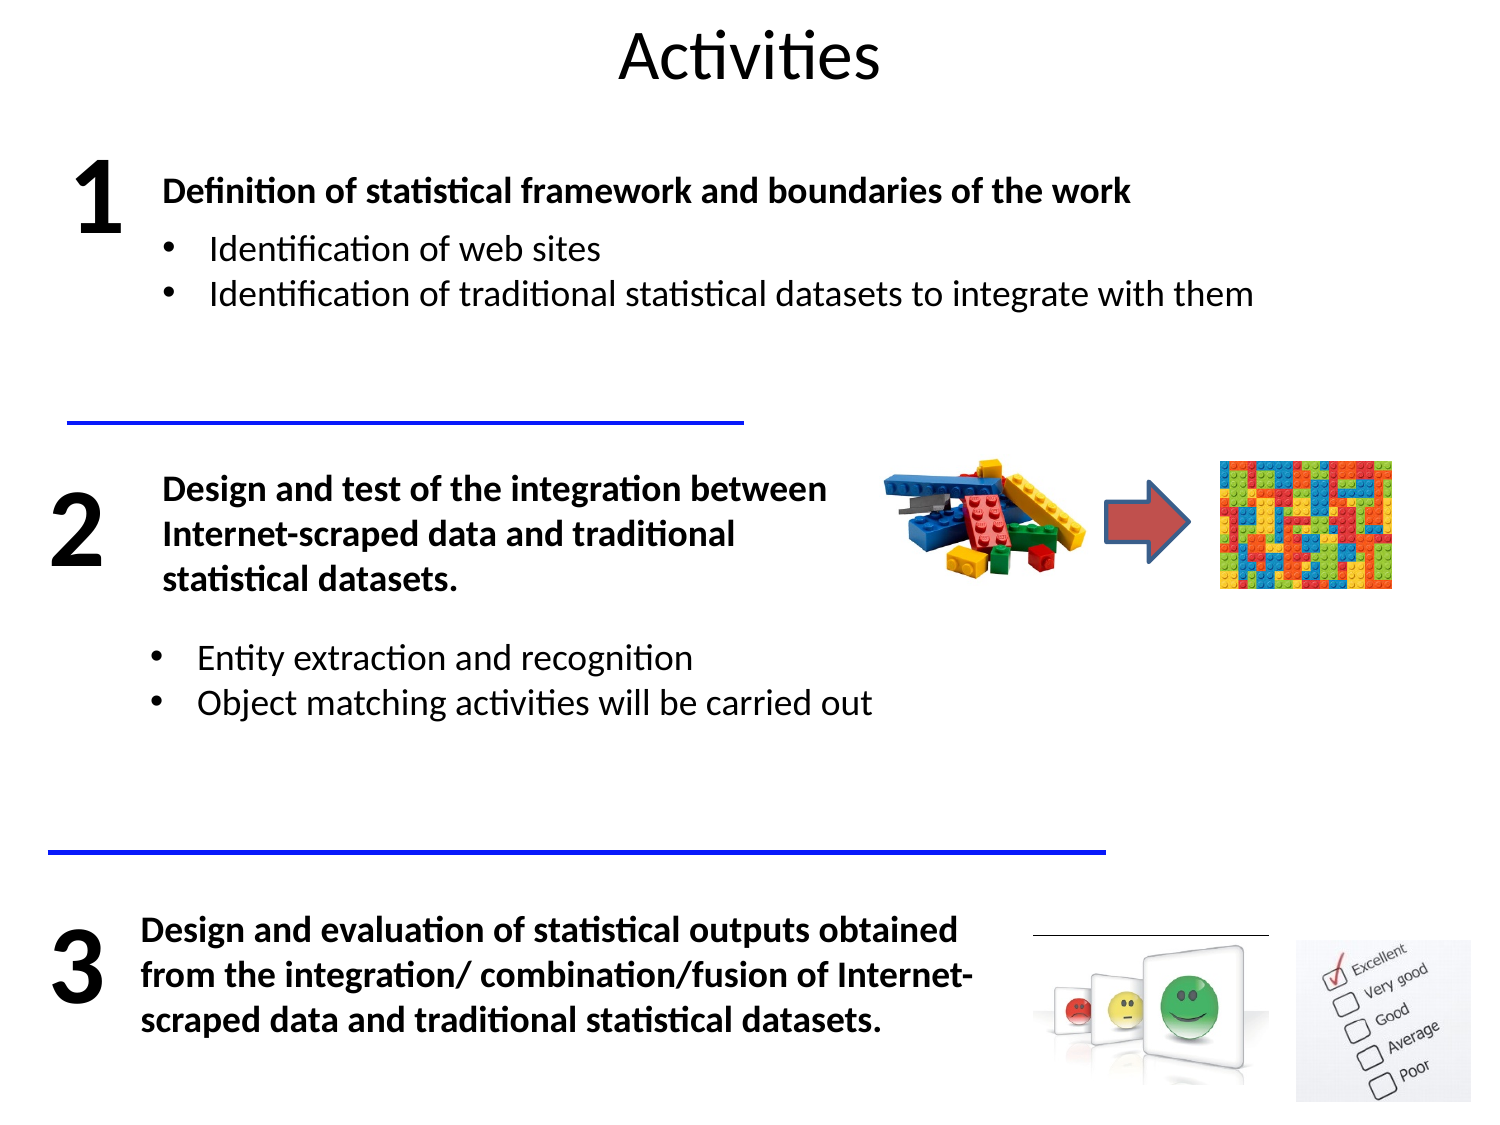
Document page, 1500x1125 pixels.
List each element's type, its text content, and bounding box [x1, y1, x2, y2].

picture [1295, 940, 1471, 1102]
picture [1268, 560, 1278, 570]
picture [1219, 461, 1392, 589]
text_box [1104, 479, 1192, 565]
picture [1033, 935, 1269, 1085]
text_box 1 [53, 113, 141, 264]
text_box 2 [32, 446, 121, 597]
picture [1219, 461, 1227, 470]
picture [879, 454, 1092, 586]
title Activities [0, 0, 1500, 102]
text_box 3 [32, 883, 121, 1034]
text_box Design and evaluation of statistical outputs obtained from the integration/ combination/fusion of Internet-scraped data and traditional statistical datasets. [125, 897, 1034, 1092]
text_box Entity extraction and recognition Object matching activities will be carried out [135, 625, 1384, 731]
text_box Definition of statistical framework and boundaries of the work [147, 159, 1317, 216]
text_box Design and test of the integration between Internet-scraped data and traditional statistical datasets. [147, 456, 880, 606]
text_box Identification of web sites Identification of traditional statistical datasets to integrate with them [147, 216, 1471, 322]
picture [1277, 461, 1290, 469]
